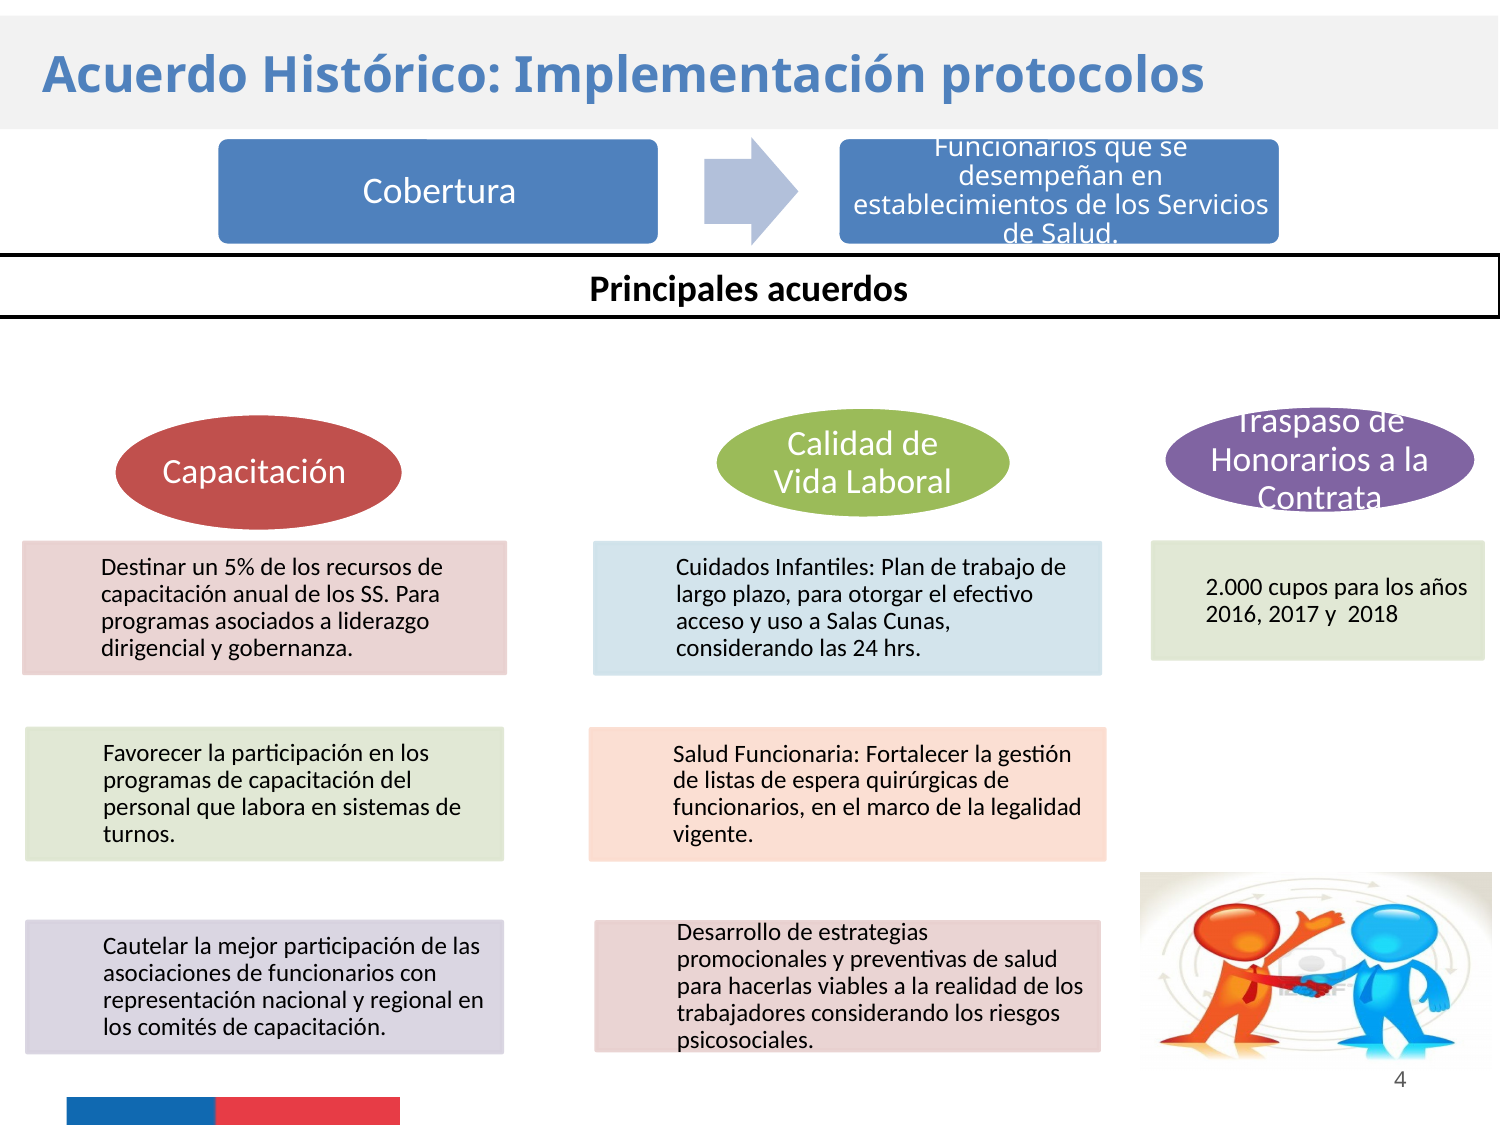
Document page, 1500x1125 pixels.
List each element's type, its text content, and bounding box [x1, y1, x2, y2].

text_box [0, 195, 1495, 1125]
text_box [215, 136, 1282, 194]
picture [1139, 872, 1492, 1071]
text_box Acuerdo Histórico: Implementación protocolos [0, 15, 1499, 130]
